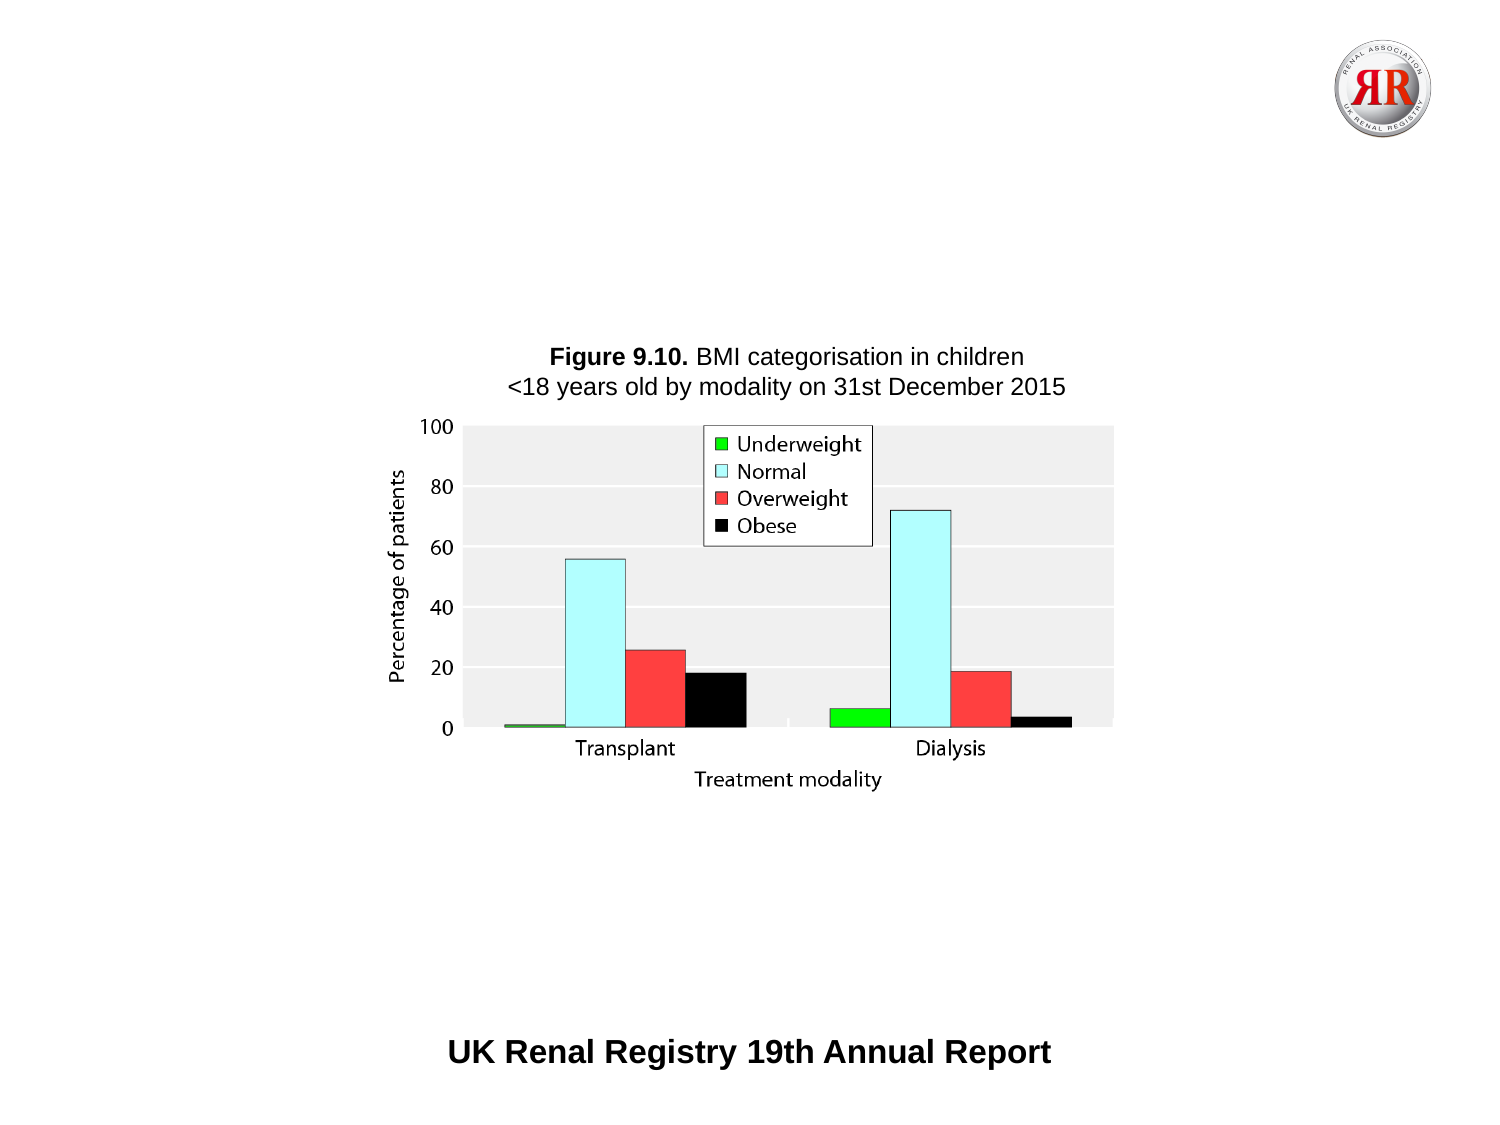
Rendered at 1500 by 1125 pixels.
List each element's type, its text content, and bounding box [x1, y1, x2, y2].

picture [1328, 30, 1440, 150]
text_box UK Renal Registry 19th Annual Report [432, 1023, 1067, 1078]
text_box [385, 332, 1115, 793]
